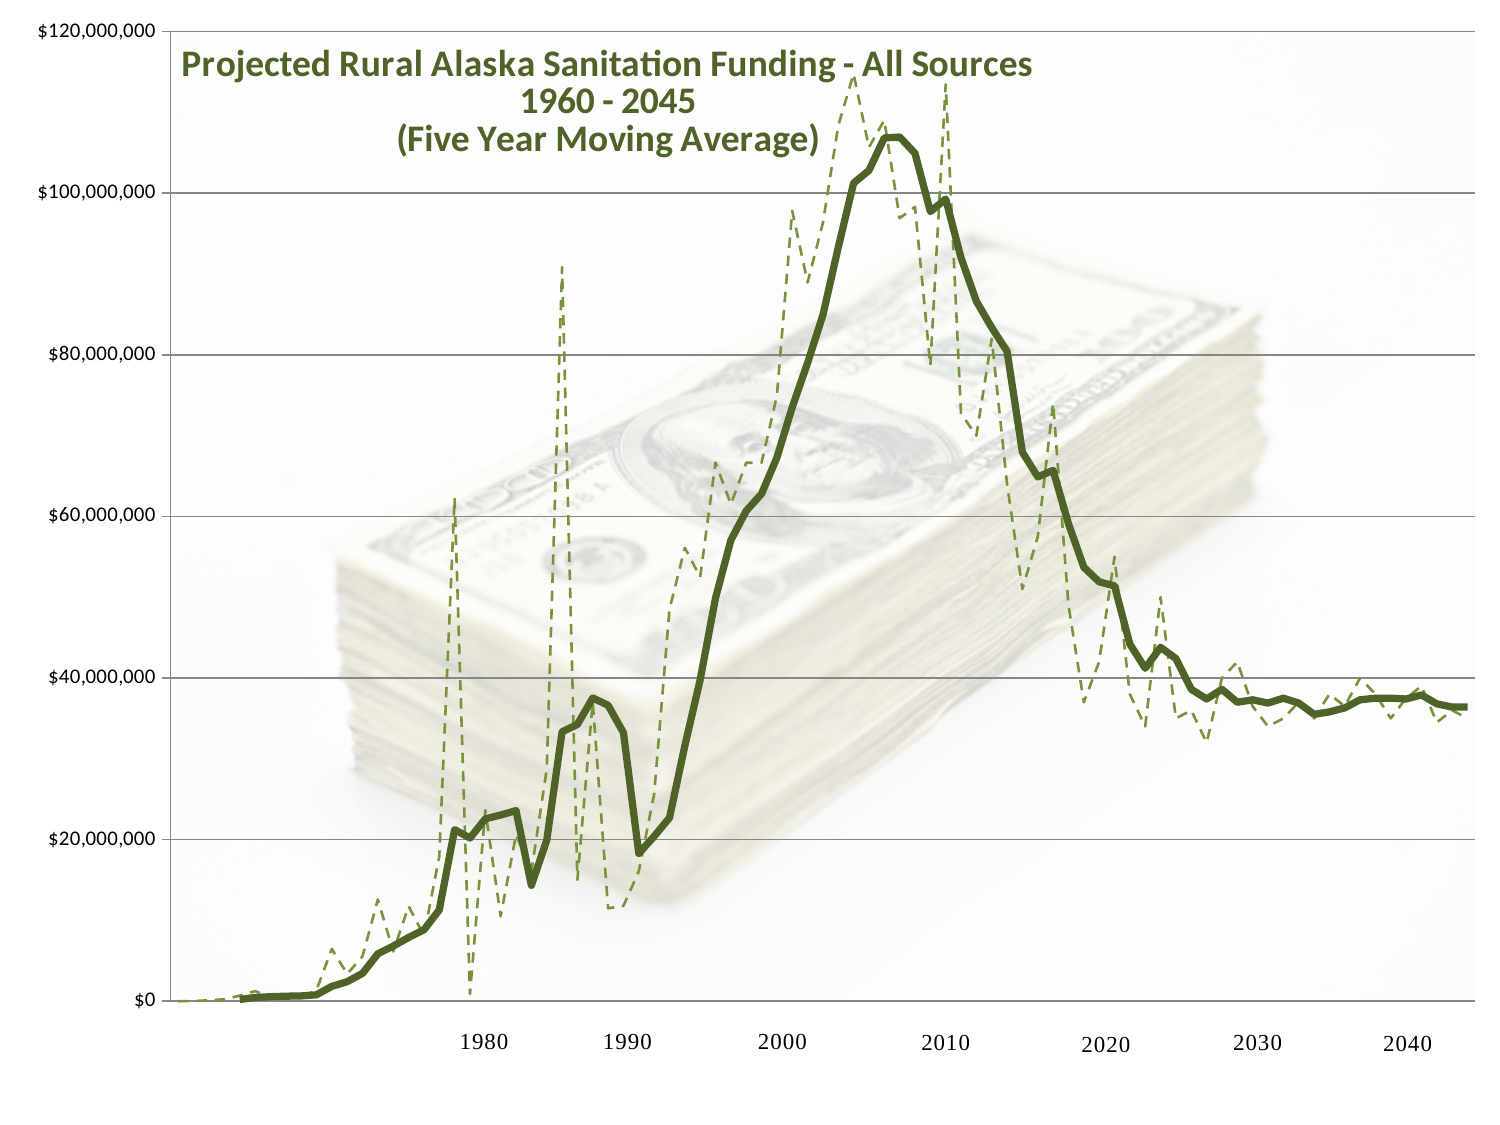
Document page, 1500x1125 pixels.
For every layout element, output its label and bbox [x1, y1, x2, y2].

chart [0, 0, 1500, 1125]
